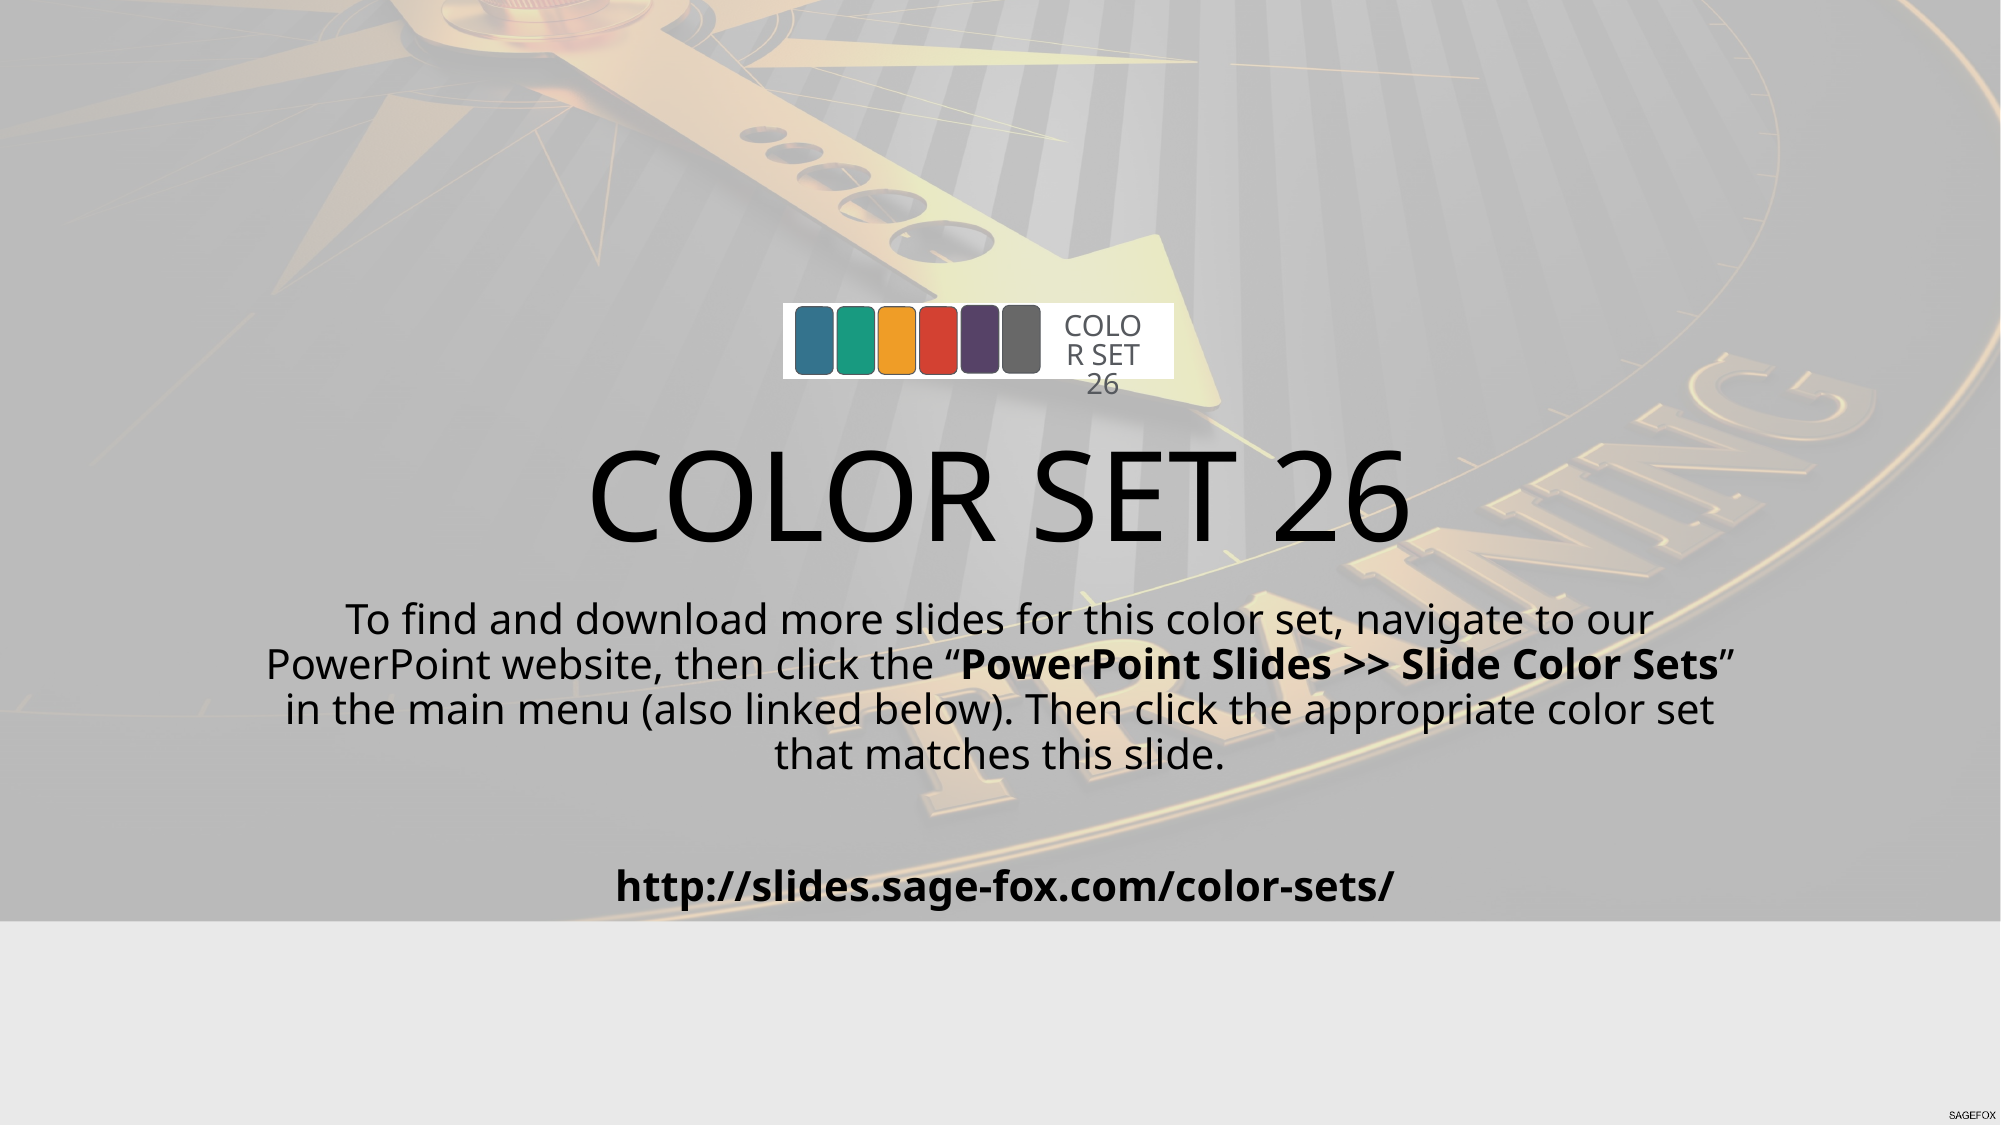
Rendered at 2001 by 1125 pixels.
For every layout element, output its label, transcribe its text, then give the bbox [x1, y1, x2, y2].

subtitle To find and download more slides for this color set, navigate to our PowerPoint website, then click the “PowerPoint Slides >> Slide Color Sets” in the main menu (also linked below). Then click the appropriate color set that matches this slide. http://slides.sage-fox.com/color-sets/ [249, 590, 1750, 863]
picture [1925, 0, 2001, 1125]
title COLOR SET 26 [249, 184, 1750, 576]
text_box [783, 303, 1174, 380]
